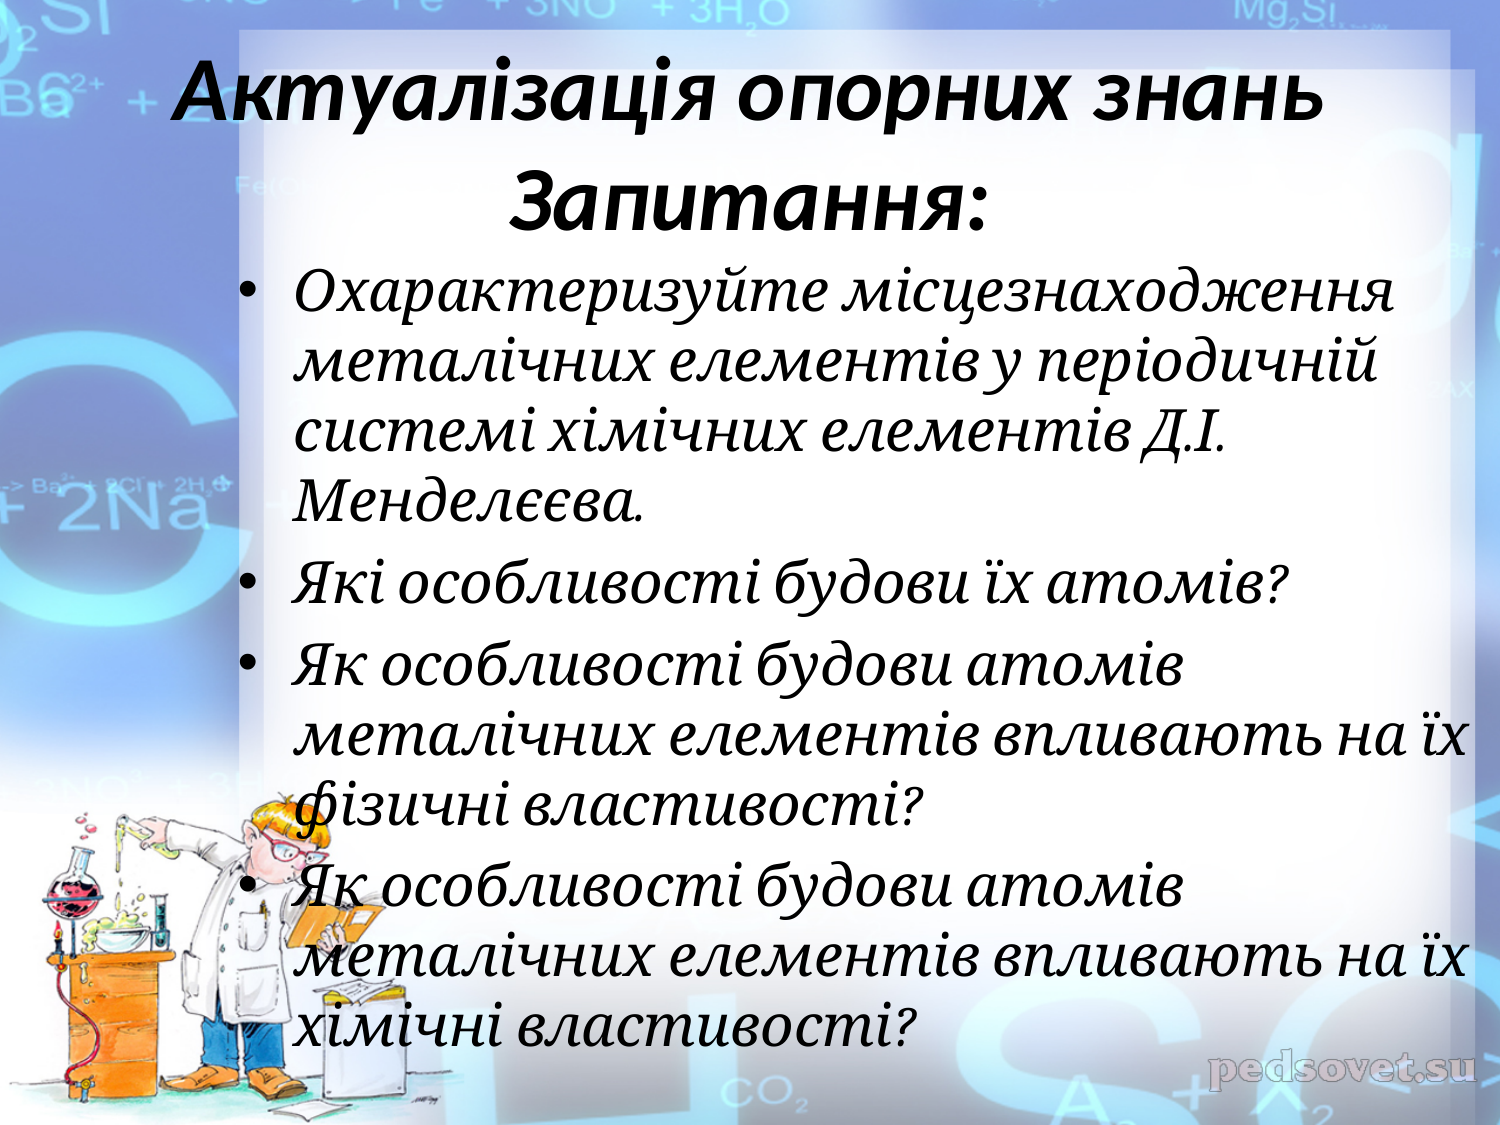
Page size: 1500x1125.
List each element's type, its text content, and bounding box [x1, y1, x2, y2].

list Охарактеризуйте місцезнаходження металічних елементів у періодичній системі хімічних елементів Д.І. Менделєєва. Які особливості будови їх атомів? Як особливості будови атомів металічних елементів впливають на їх фізичні властивості? Як особливості будови атомів металічних елементів впливають на їх хімічні властивості? [222, 245, 1500, 989]
title Актуалізація опорних знань Запитання: [74, 44, 1426, 233]
picture [0, 0, 1500, 1125]
